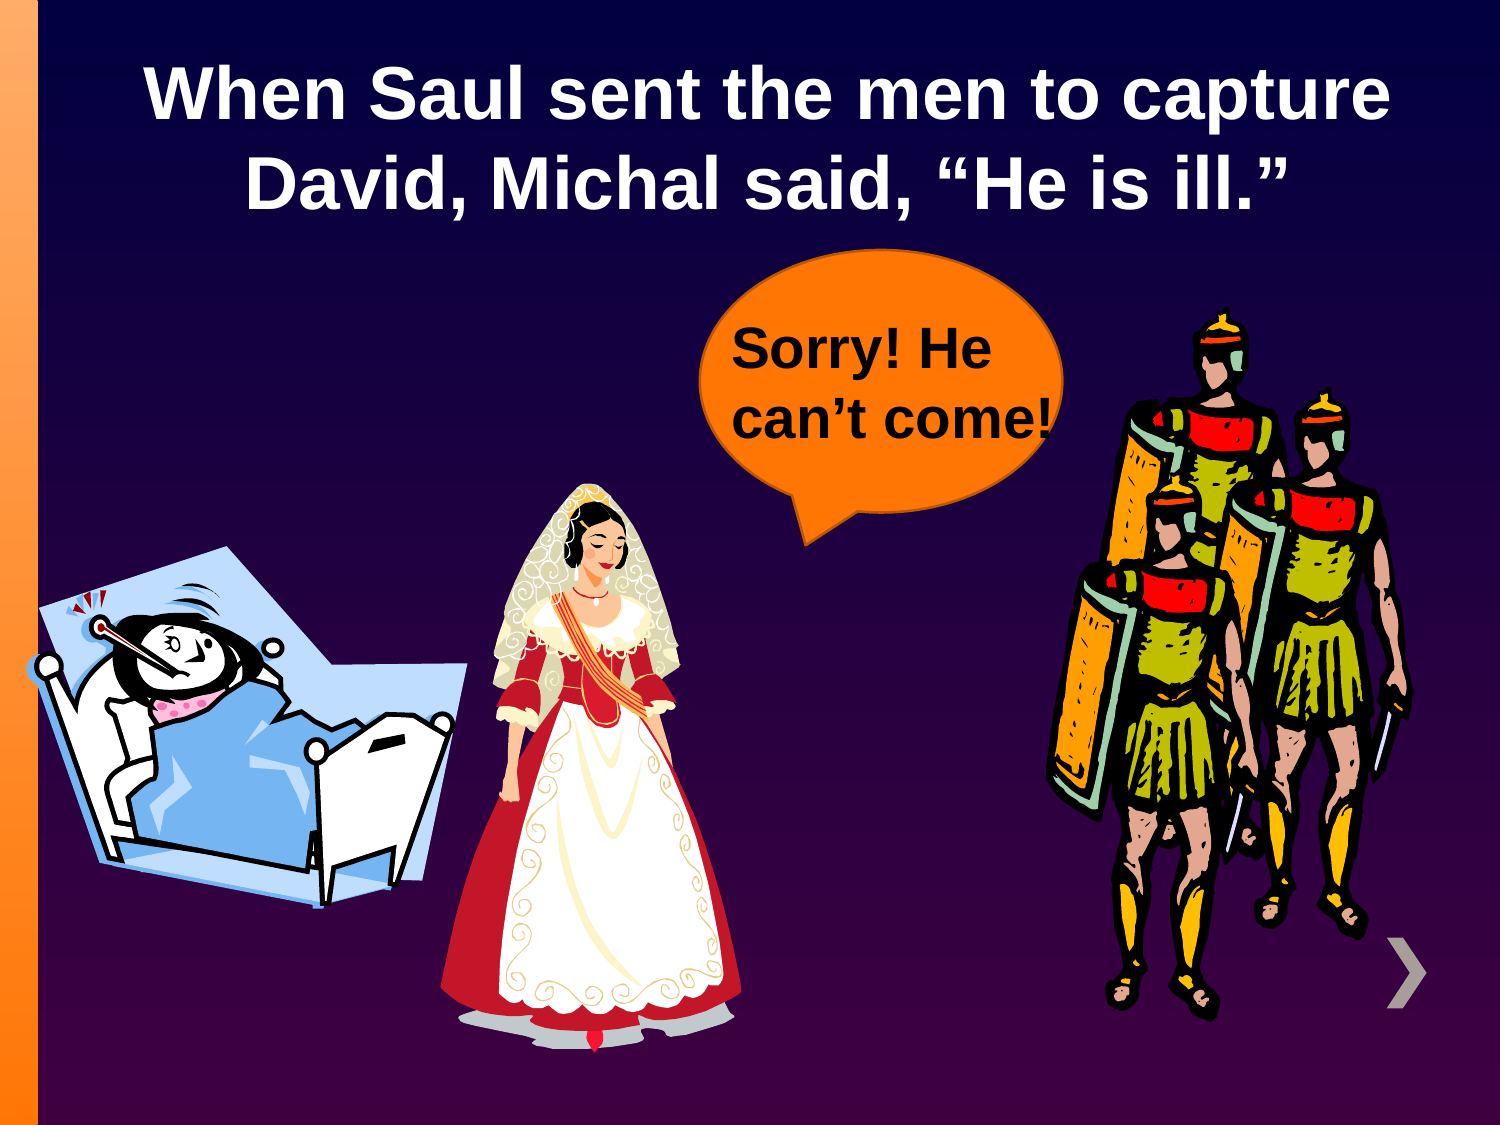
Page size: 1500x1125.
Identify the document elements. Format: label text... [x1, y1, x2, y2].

text_box When Saul sent the men to capture David, Michal said, “He is ill.” [112, 37, 1425, 233]
picture [1045, 297, 1419, 1023]
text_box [699, 249, 1076, 513]
picture [26, 481, 744, 1055]
